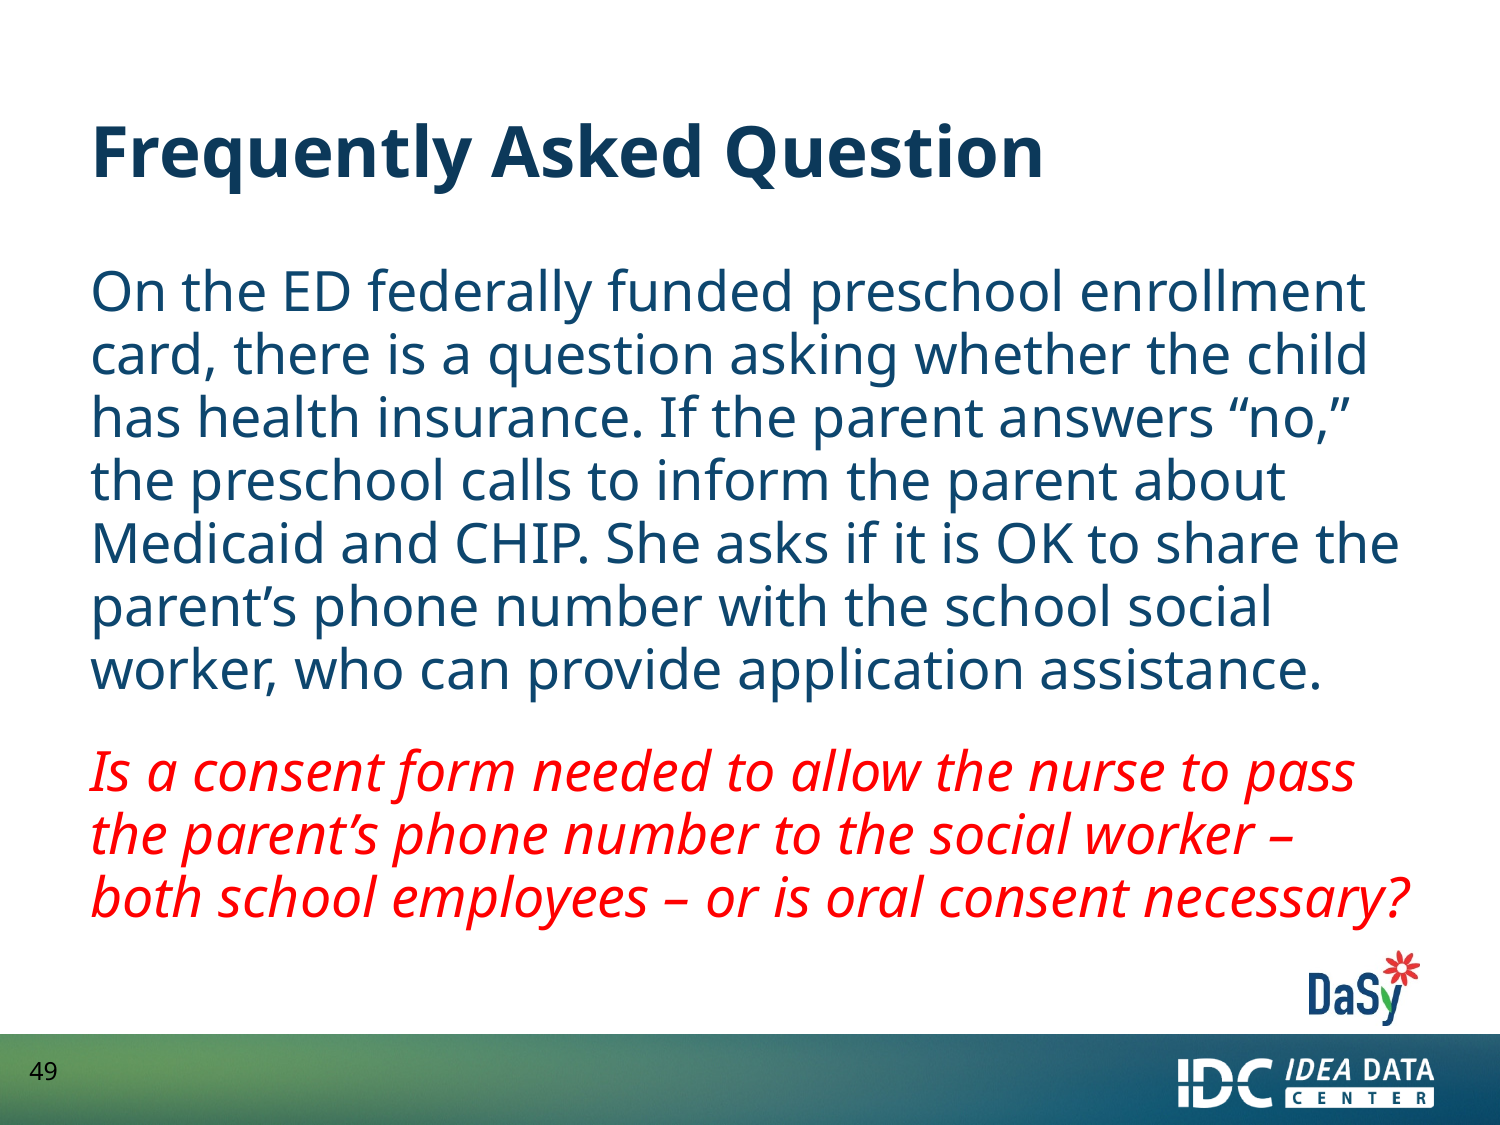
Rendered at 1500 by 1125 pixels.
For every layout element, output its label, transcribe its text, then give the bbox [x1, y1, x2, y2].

list On the ED federally funded preschool enrollment card, there is a question asking whether the child has health insurance. If the parent answers “no,” the preschool calls to inform the parent about Medicaid and CHIP. She asks if it is OK to share the parent’s phone number with the school social worker, who can provide application assistance. Is a consent form needed to allow the nurse to pass the parent’s phone number to the social worker – both school employees – or is oral consent necessary? [75, 252, 1425, 1005]
picture [0, 1034, 1500, 1125]
picture [1309, 1005, 1420, 1026]
slide_number 49 [11, 1042, 73, 1103]
title Frequently Asked Question [75, 15, 1425, 199]
